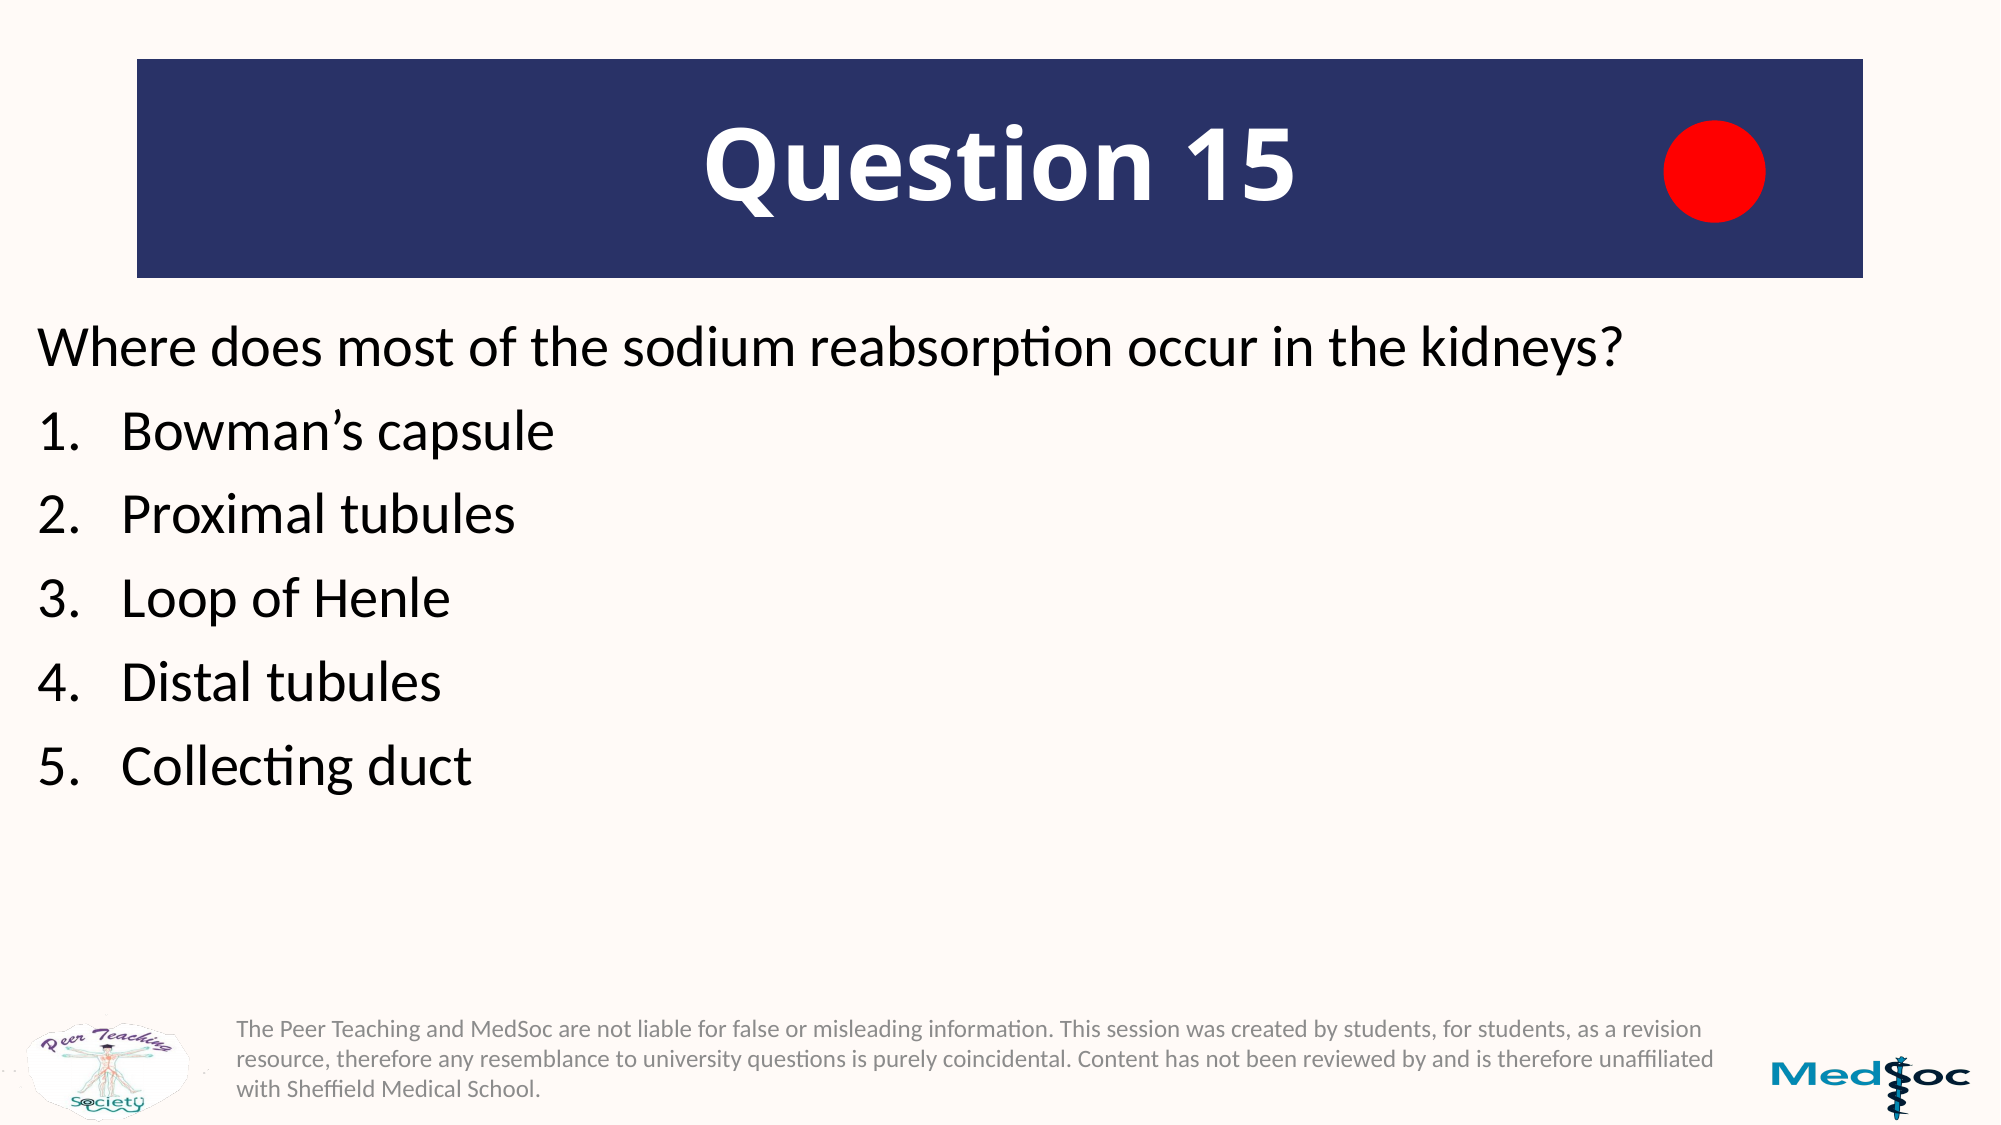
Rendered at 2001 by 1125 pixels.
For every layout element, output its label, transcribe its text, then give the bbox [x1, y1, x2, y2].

text_box [1662, 119, 1767, 224]
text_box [0, 1011, 1980, 1125]
title Question 15 [137, 59, 1863, 278]
text_box Where does most of the sodium reabsorption occur in the kidneys? Bowman’s capsule Proximal tubules Loop of Henle Distal tubules Collecting duct [22, 308, 1863, 1011]
